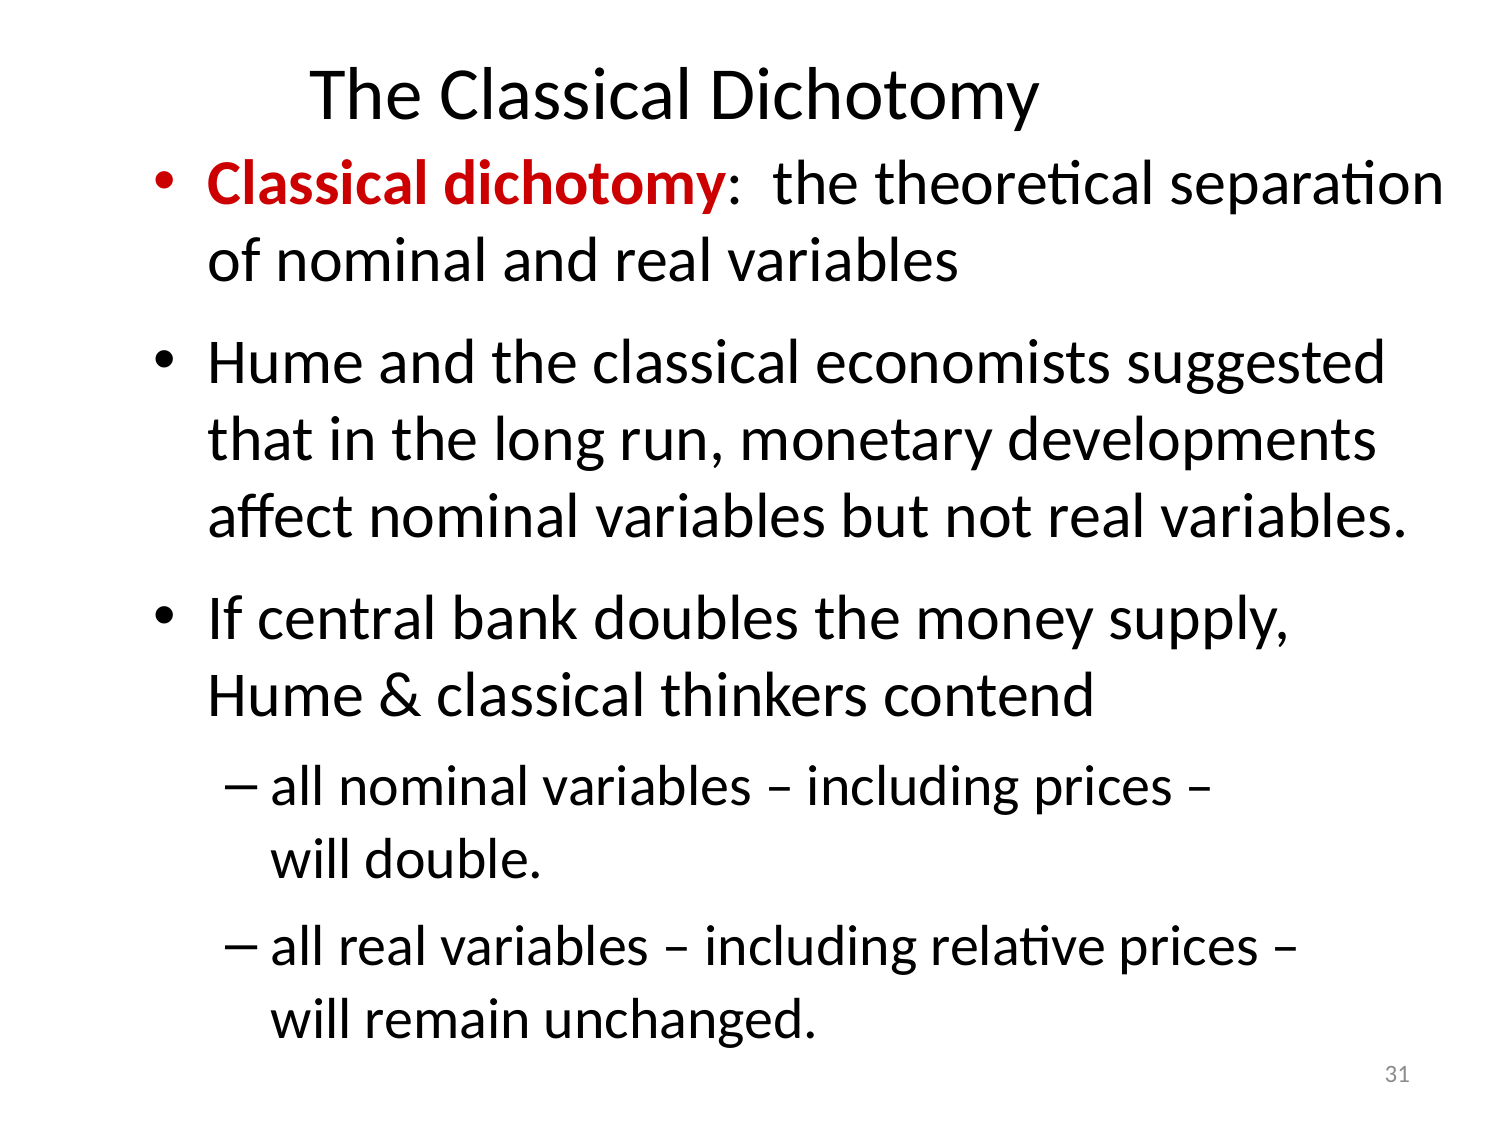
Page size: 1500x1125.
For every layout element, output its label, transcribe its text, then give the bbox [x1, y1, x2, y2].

title The Classical Dichotomy [0, 35, 1350, 143]
slide_number 31 [1074, 1042, 1425, 1103]
list Classical dichotomy: the theoretical separation of nominal and real variables Hume and the classical economists suggested that in the long run, monetary developments affect nominal variables but not real variables. If central bank doubles the money supply, Hume & classical thinkers contend all nominal variables – including prices – will double. all real variables – including relative prices – will remain unchanged. [138, 133, 1500, 1064]
